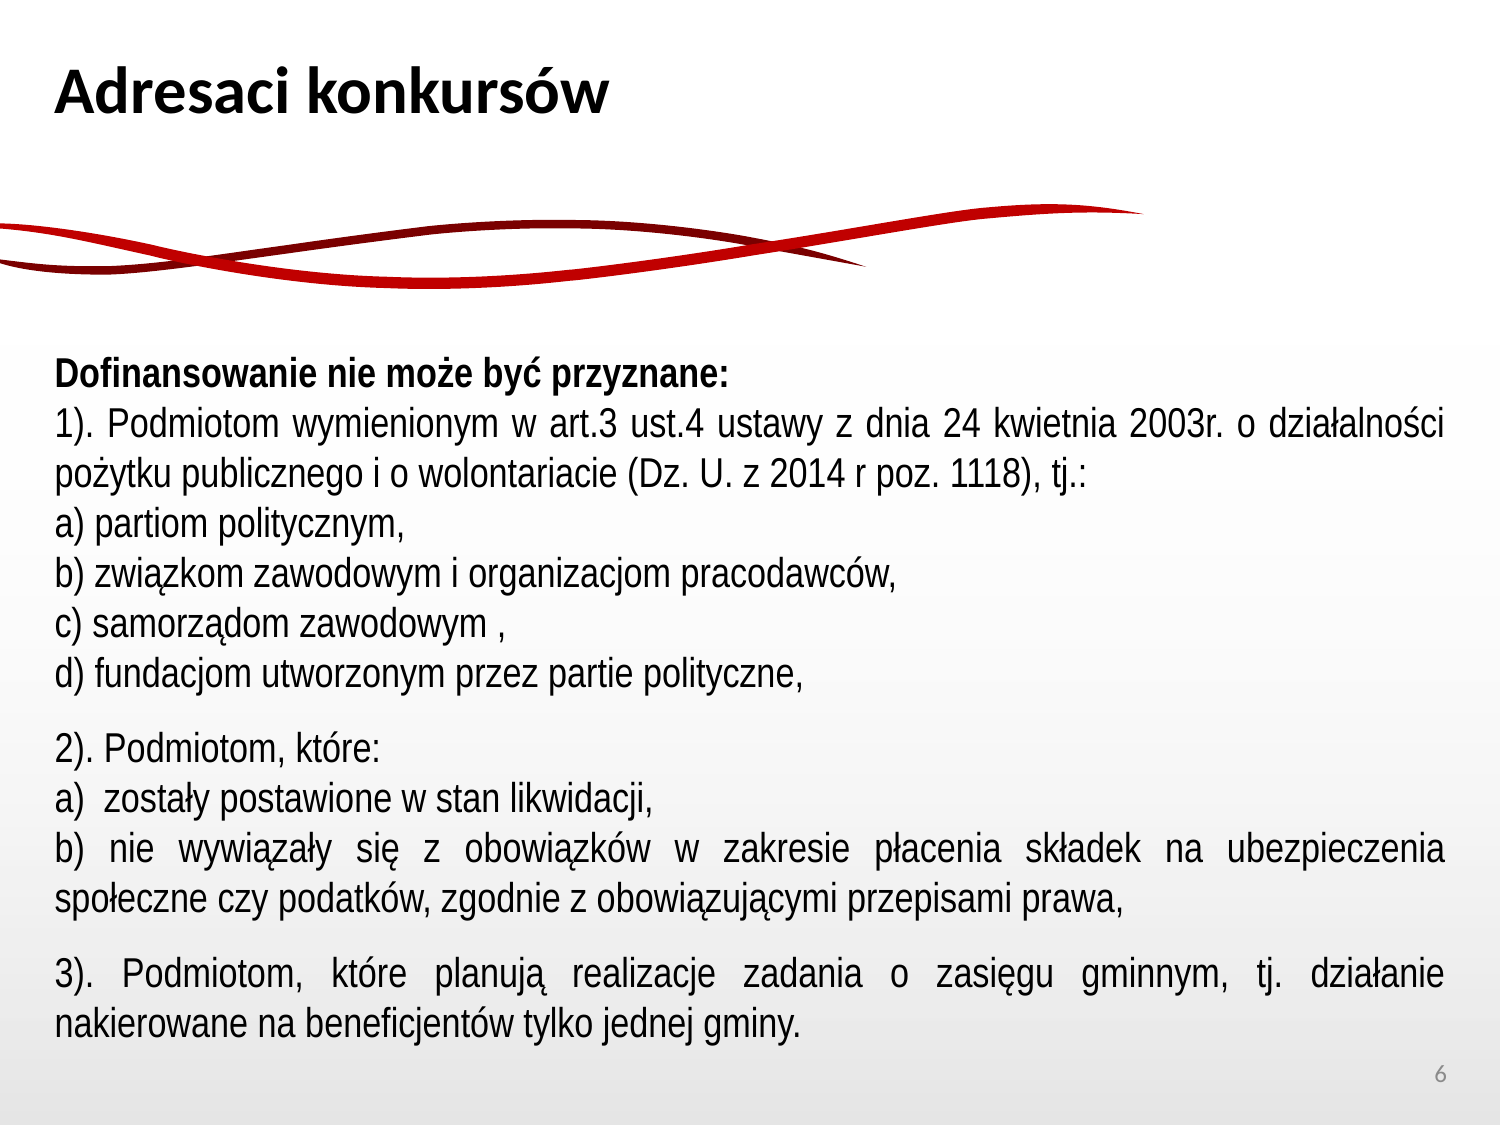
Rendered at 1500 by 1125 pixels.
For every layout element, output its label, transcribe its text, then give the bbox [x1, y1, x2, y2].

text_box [0, 201, 1145, 293]
text_box Adresaci konkursów [39, 39, 1460, 141]
text_box Dofinansowanie nie może być przyznane: 1). Podmiotom wymienionym w art.3 ust.4 ustawy z dnia 24 kwietnia 2003r. o działalności pożytku publicznego i o wolontariacie (Dz. U. z 2014 r poz. 1118), tj.: a) partiom politycznym, b) związkom zawodowym i organizacjom pracodawców, c) samorządom zawodowym , d) fundacjom utworzonym przez partie polityczne, 2). Podmiotom, które: a) zostały postawione w stan likwidacji, b) nie wywiązały się z obowiązków w zakresie płacenia składek na ubezpieczenia społeczne czy podatków, zgodnie z obowiązującymi przepisami prawa, 3). Podmiotom, które planują realizacje zadania o zasięgu gminnym, tj. działanie nakierowane na beneficjentów tylko jednej gminy. [39, 338, 1460, 1104]
slide_number 6 [1097, 1042, 1447, 1103]
